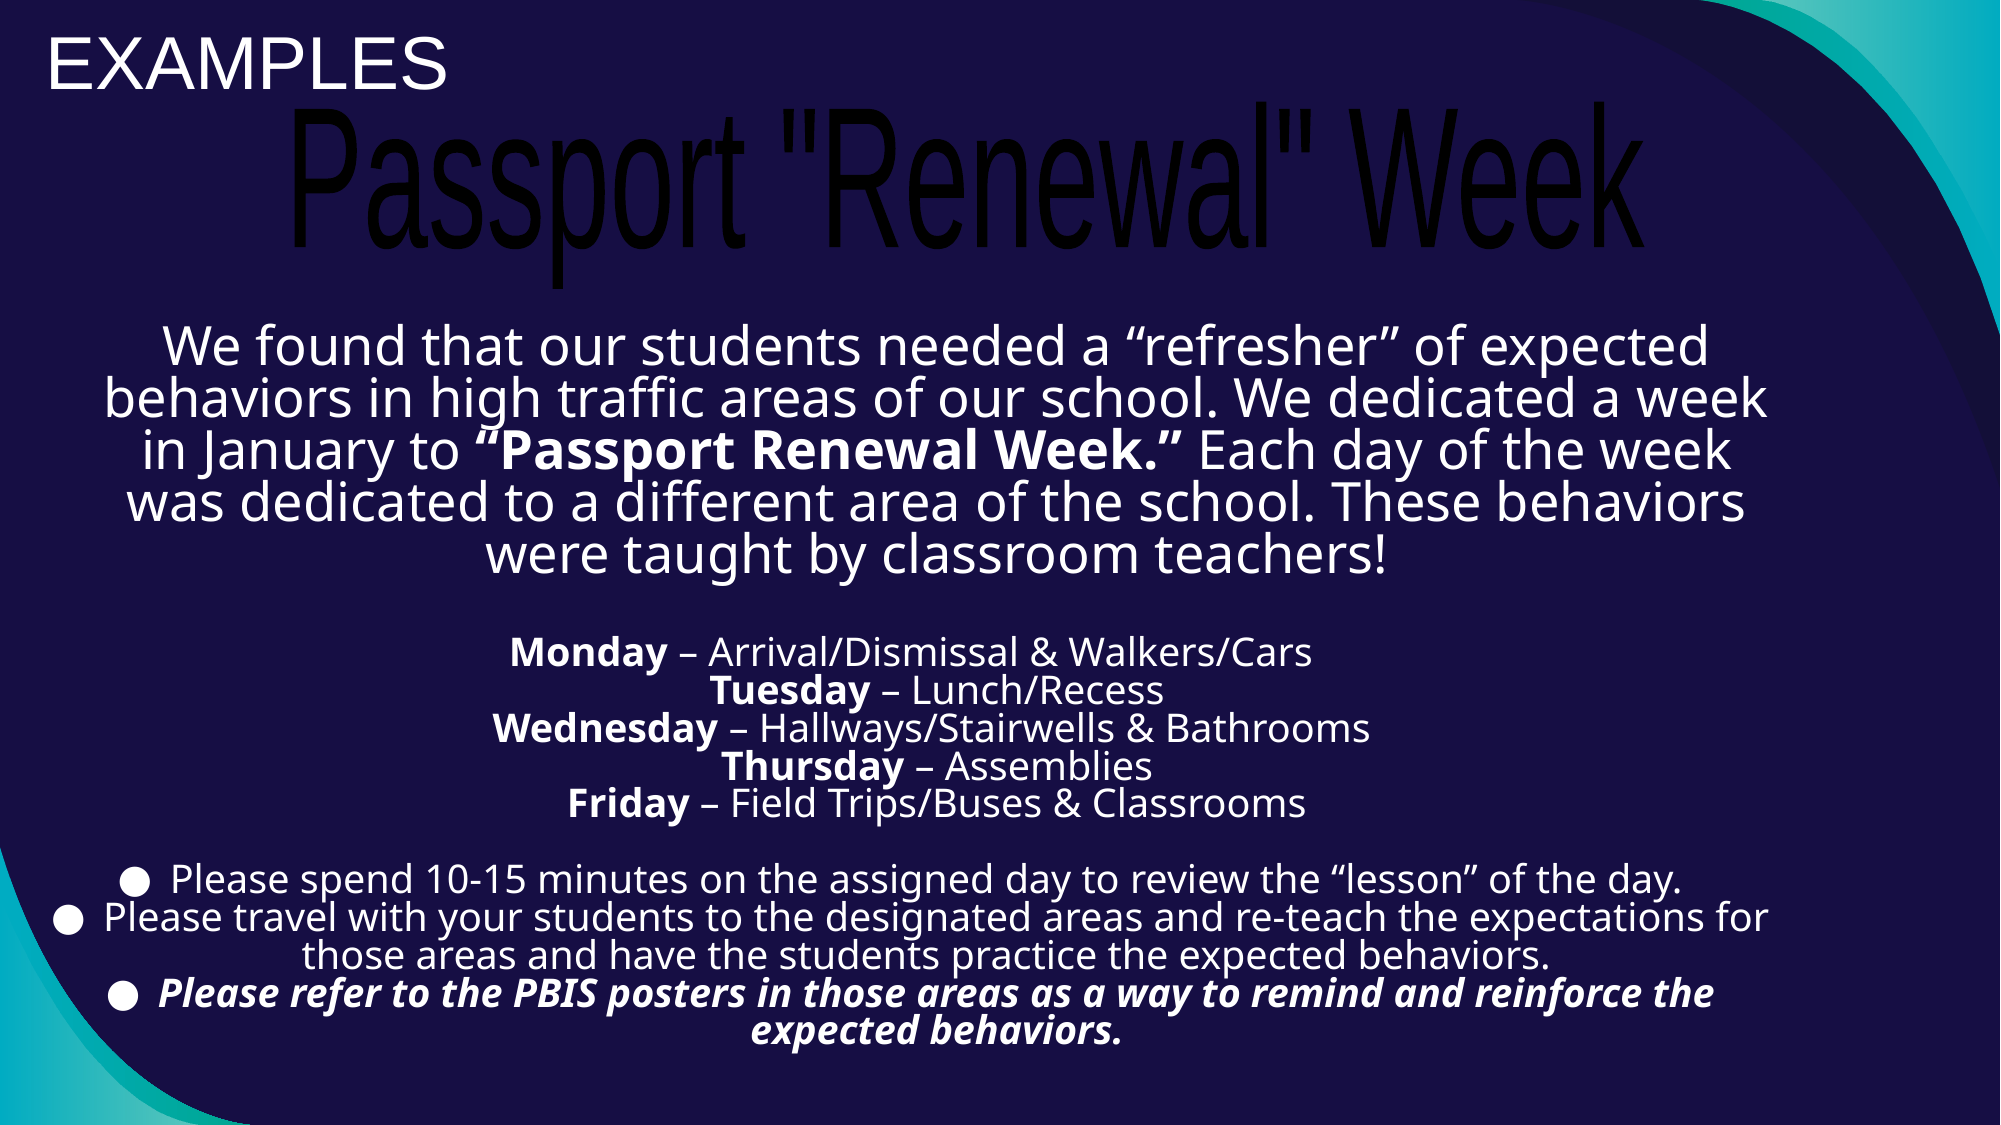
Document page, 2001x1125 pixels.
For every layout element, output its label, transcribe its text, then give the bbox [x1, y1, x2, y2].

list We found that our students needed a “refresher” of expected behaviors in high traffic areas of our school. We dedicated a week in January to “Passport Renewal Week.” Each day of the week was dedicated to a different area of the school. These behaviors were taught by classroom teachers! Monday – Arrival/Dismissal & Walkers/Cars Tuesday – Lunch/Recess Wednesday – Hallways/Stairwells & Bathrooms Thursday – Assemblies Friday – Field Trips/Buses & Classrooms Please spend 10-15 minutes on the assigned day to review the “lesson” of the day. Please travel with your students to the designated areas and re-teach the expectations for those areas and have the students practice the expected behaviors. Please refer to the PBIS posters in those areas as a way to remind and reinforce the expected behaviors. [0, 277, 1800, 1078]
text_box EXAMPLES [30, 7, 465, 113]
